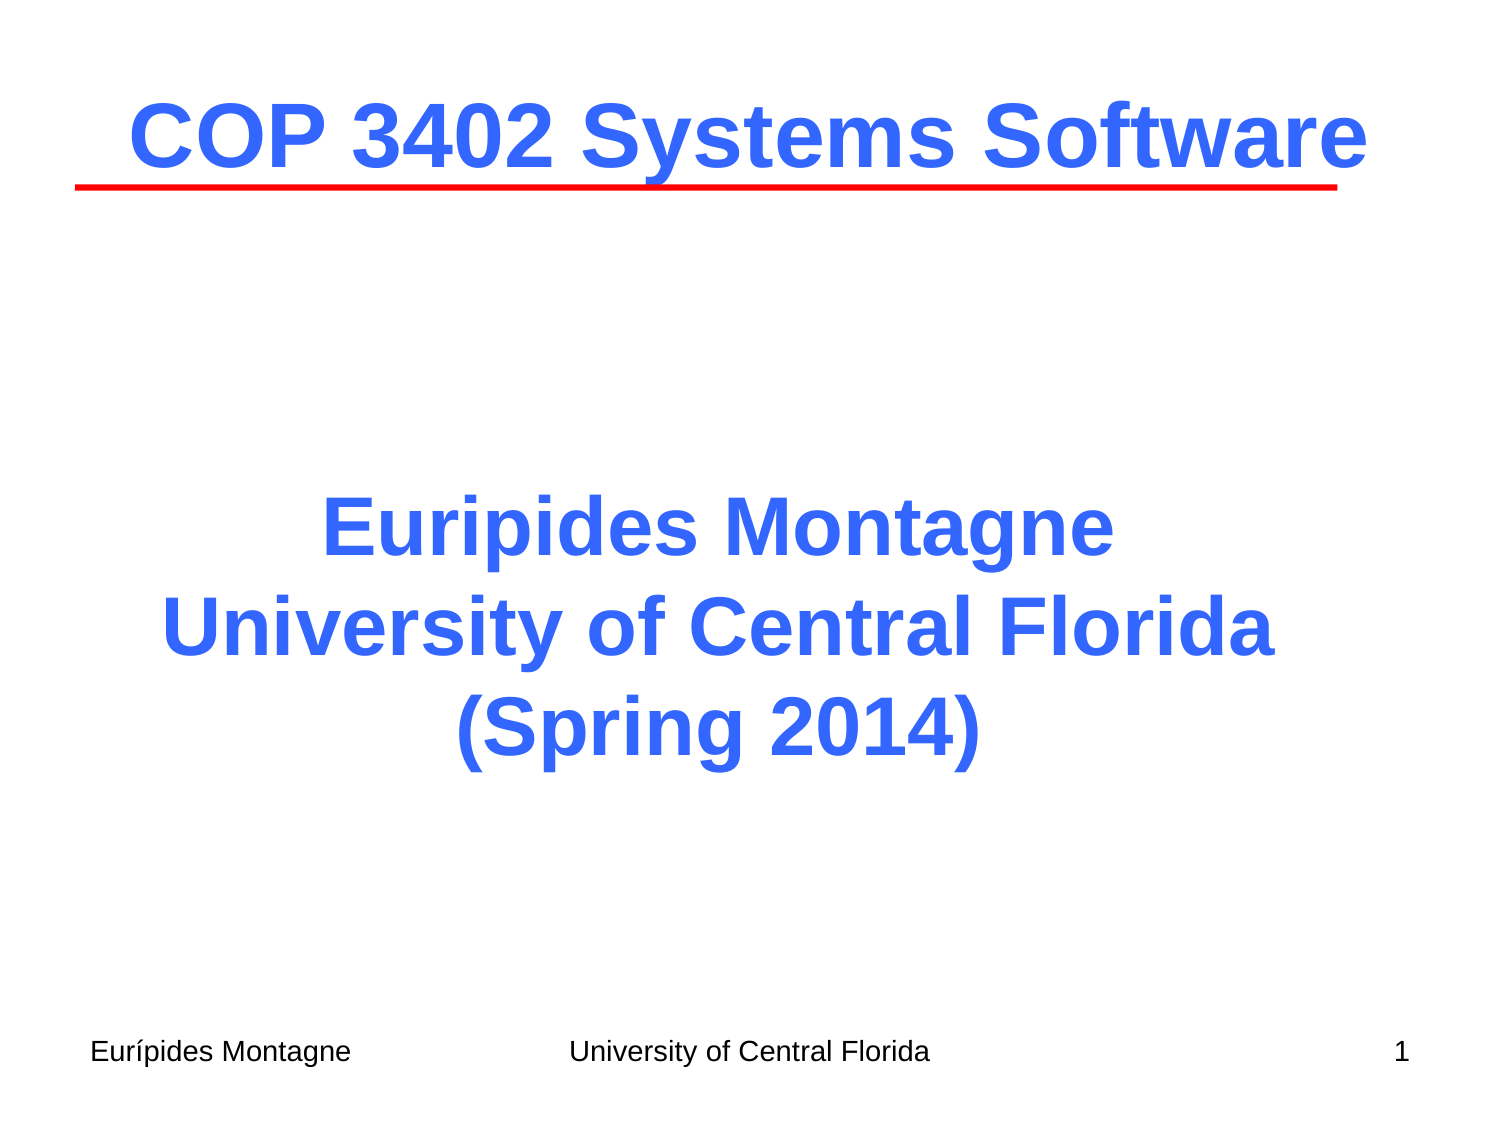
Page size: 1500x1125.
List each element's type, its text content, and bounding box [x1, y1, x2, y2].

slide_number 1 [1363, 1024, 1426, 1103]
title COP 3402 Systems Software [74, 37, 1426, 226]
text_box Euripides Montagne University of Central Florida (Spring 2014) [74, 264, 1363, 1106]
